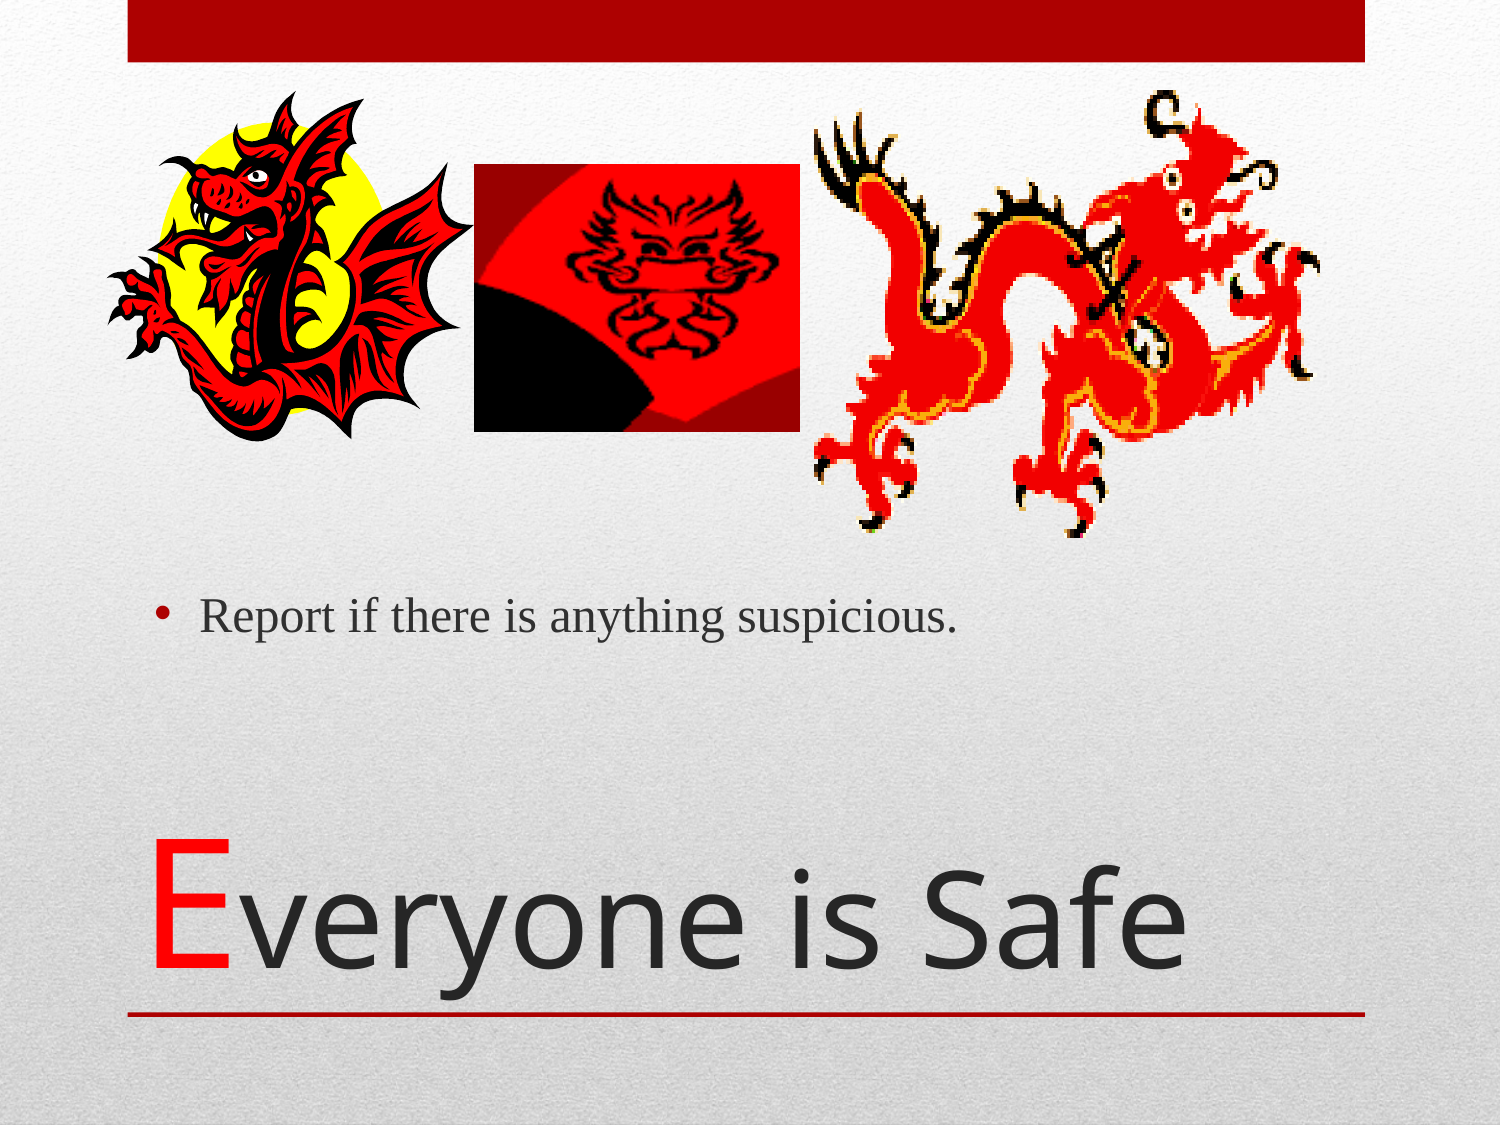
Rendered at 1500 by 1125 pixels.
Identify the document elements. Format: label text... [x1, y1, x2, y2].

picture [105, 3, 1365, 538]
text_box Everyone is Safe [124, 750, 1238, 1013]
text_box Report if there is anything suspicious. [139, 574, 1352, 707]
